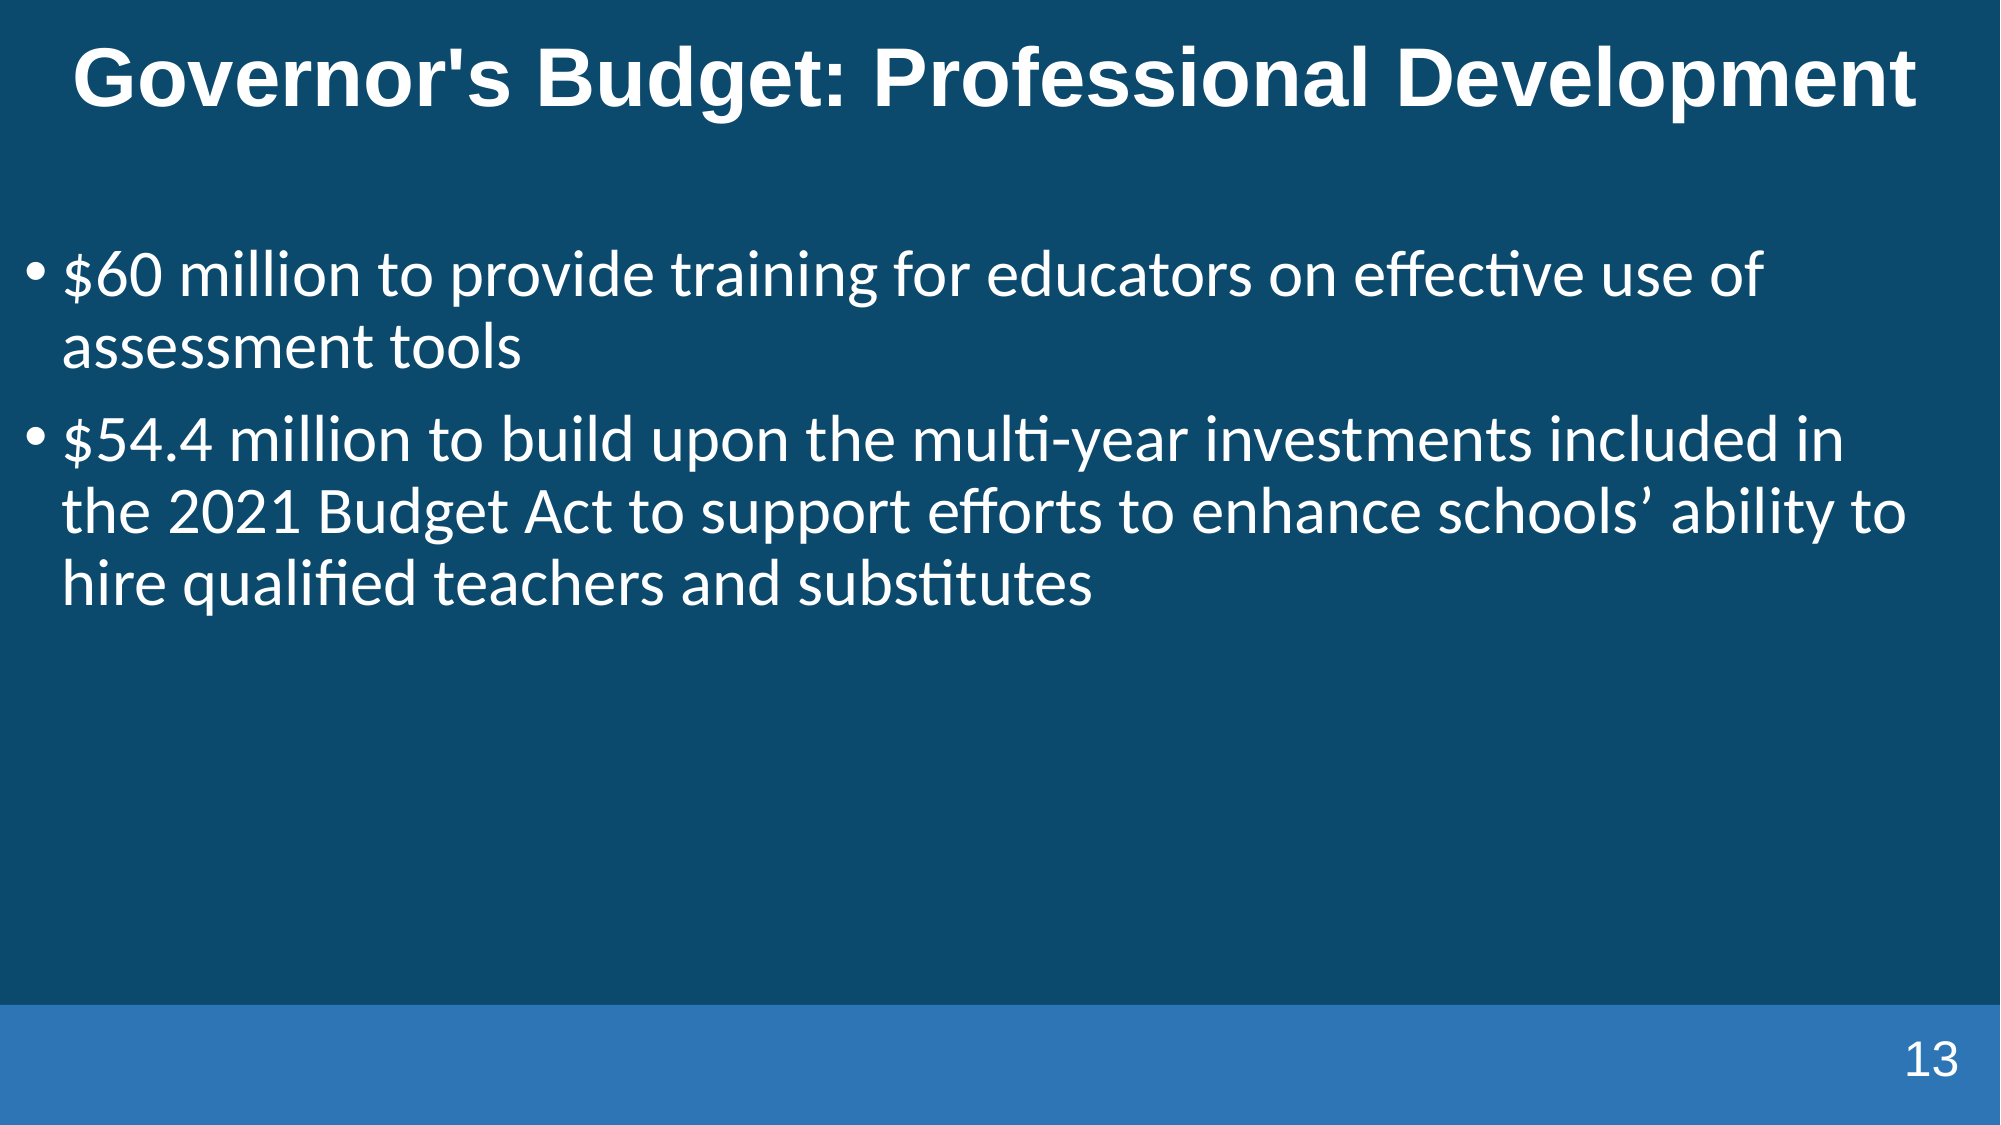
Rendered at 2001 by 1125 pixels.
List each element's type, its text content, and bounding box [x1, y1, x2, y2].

list $60 million to provide training for educators on effective use of assessment tools $54.4 million to build upon the multi-year investments included in the 2021 Budget Act to support efforts to enhance schools’ ability to hire qualified teachers and substitutes [9, 130, 1960, 1019]
title Governor's Budget: Professional Development [0, 0, 2000, 191]
slide_number 13 [1810, 1040, 1960, 1086]
